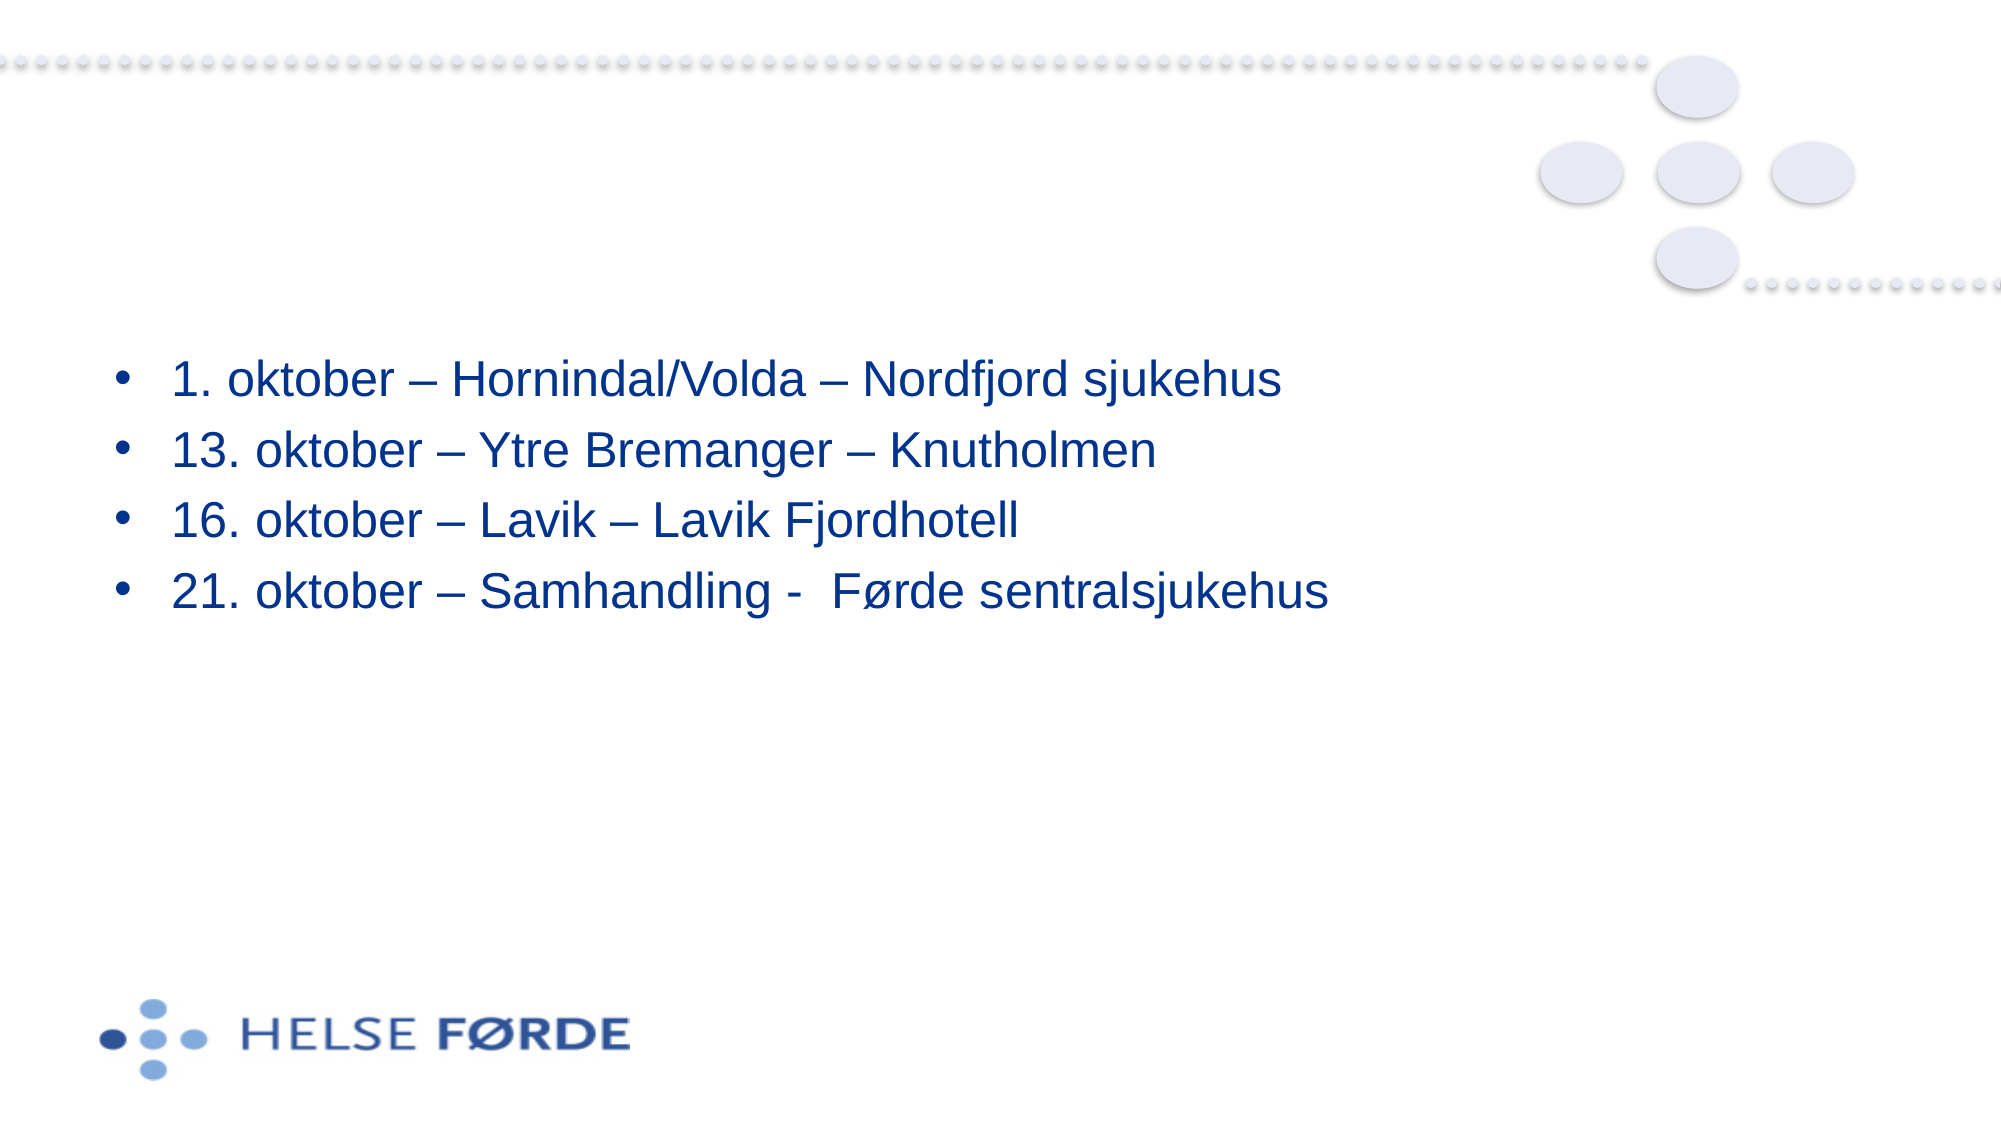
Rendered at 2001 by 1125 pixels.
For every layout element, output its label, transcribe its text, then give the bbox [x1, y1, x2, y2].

list 1. oktober – Hornindal/Volda – Nordfjord sjukehus 13. oktober – Ytre Bremanger – Knutholmen 16. oktober – Lavik – Lavik Fjordhotell 21. oktober – Samhandling - Førde sentralsjukehus [99, 339, 1946, 635]
picture [99, 999, 630, 1081]
